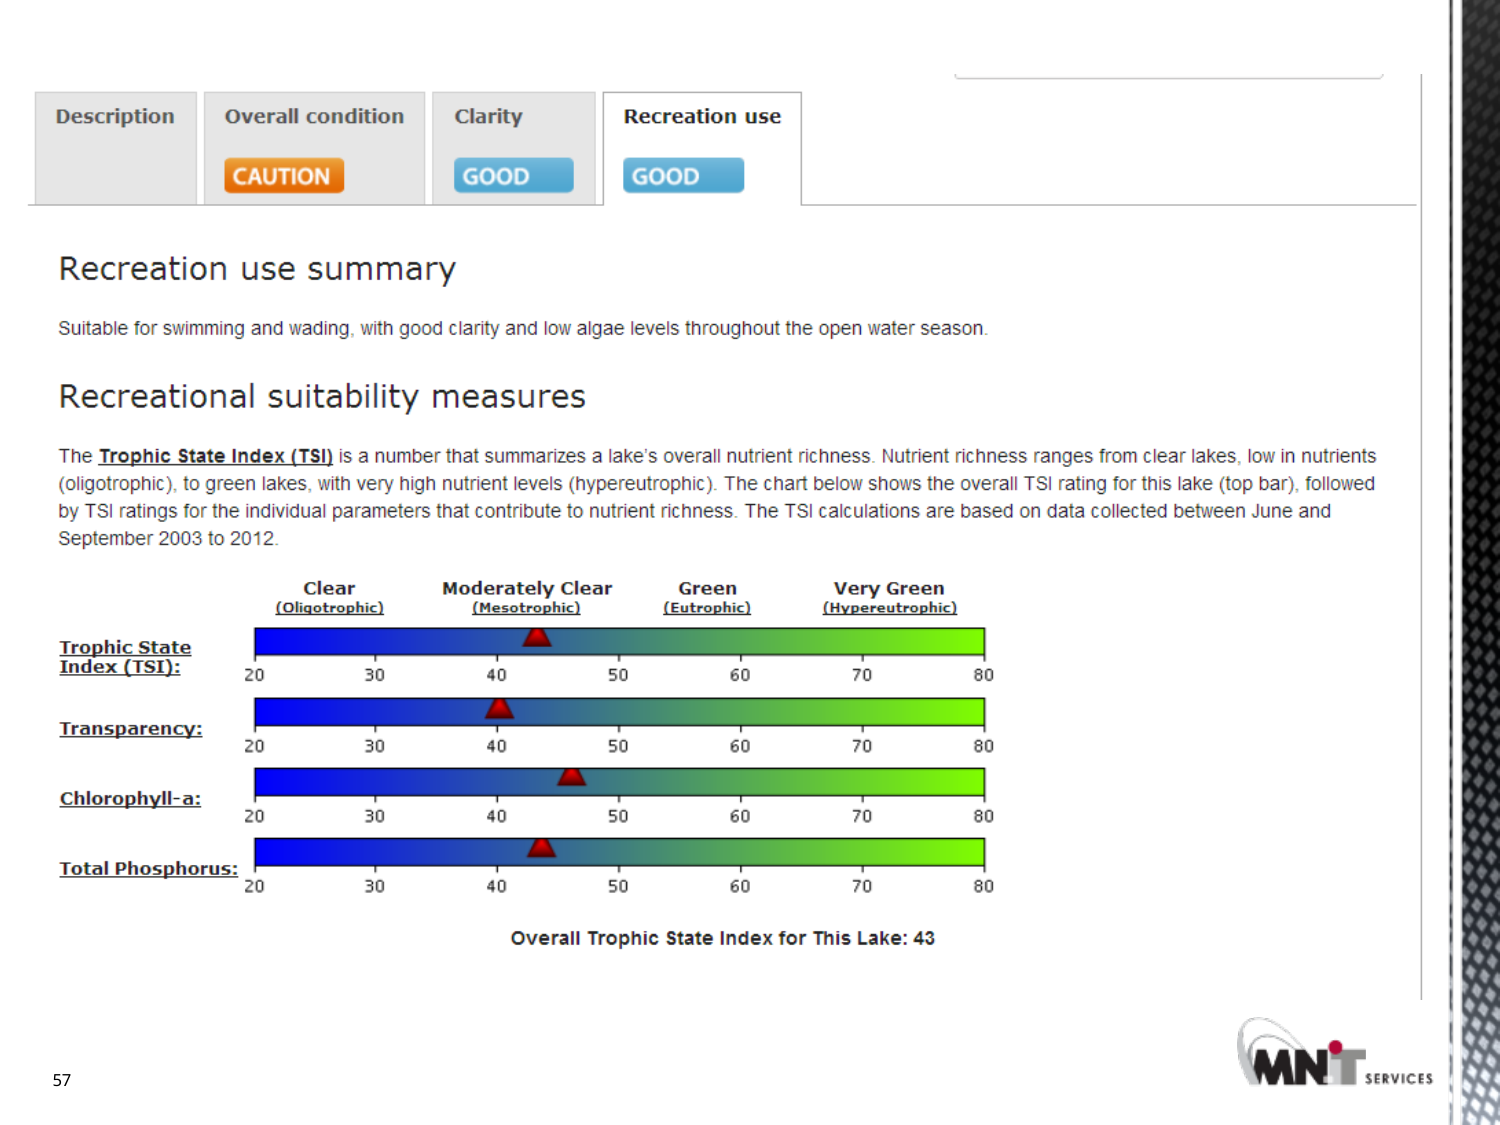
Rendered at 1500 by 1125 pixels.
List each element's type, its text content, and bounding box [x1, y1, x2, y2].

slide_number 57 [37, 1062, 125, 1113]
picture [1237, 1017, 1435, 1088]
picture [1447, 0, 1500, 1125]
picture [24, 74, 1436, 1001]
